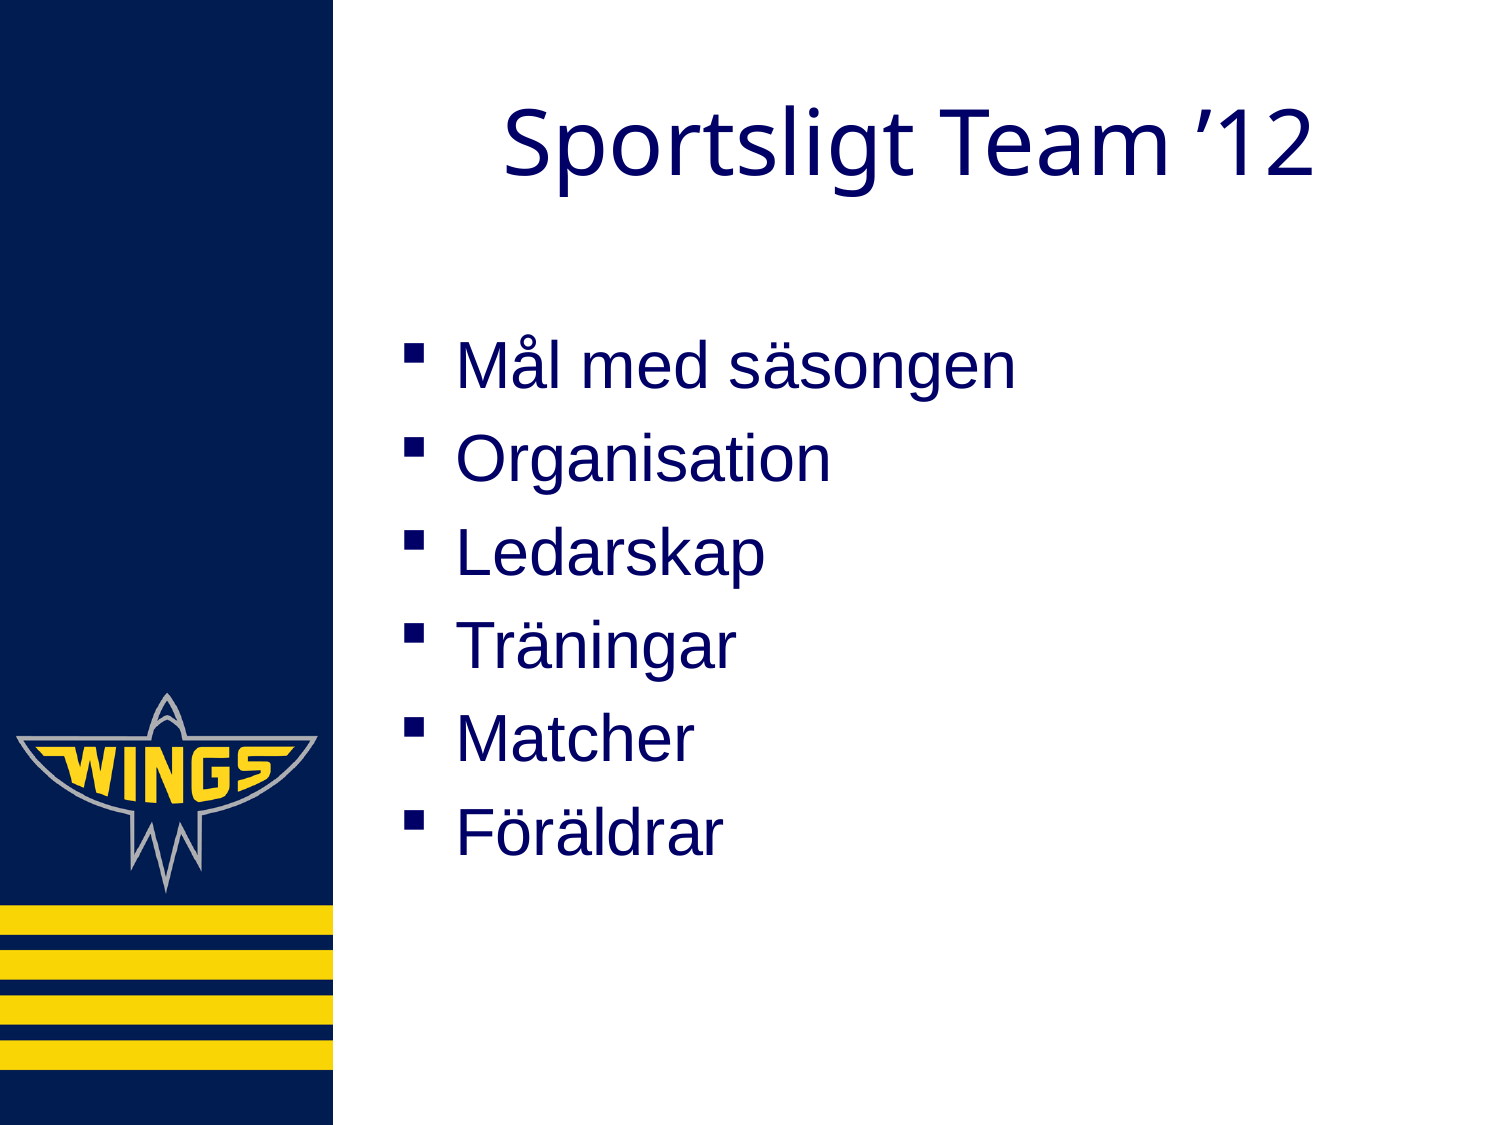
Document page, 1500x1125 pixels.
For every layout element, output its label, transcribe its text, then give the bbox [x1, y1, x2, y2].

list Mål med säsongen Organisation Ledarskap Träningar Matcher Föräldrar [383, 314, 1426, 1058]
title Sportsligt Team ’12 [395, 44, 1426, 233]
picture [0, 0, 333, 1125]
